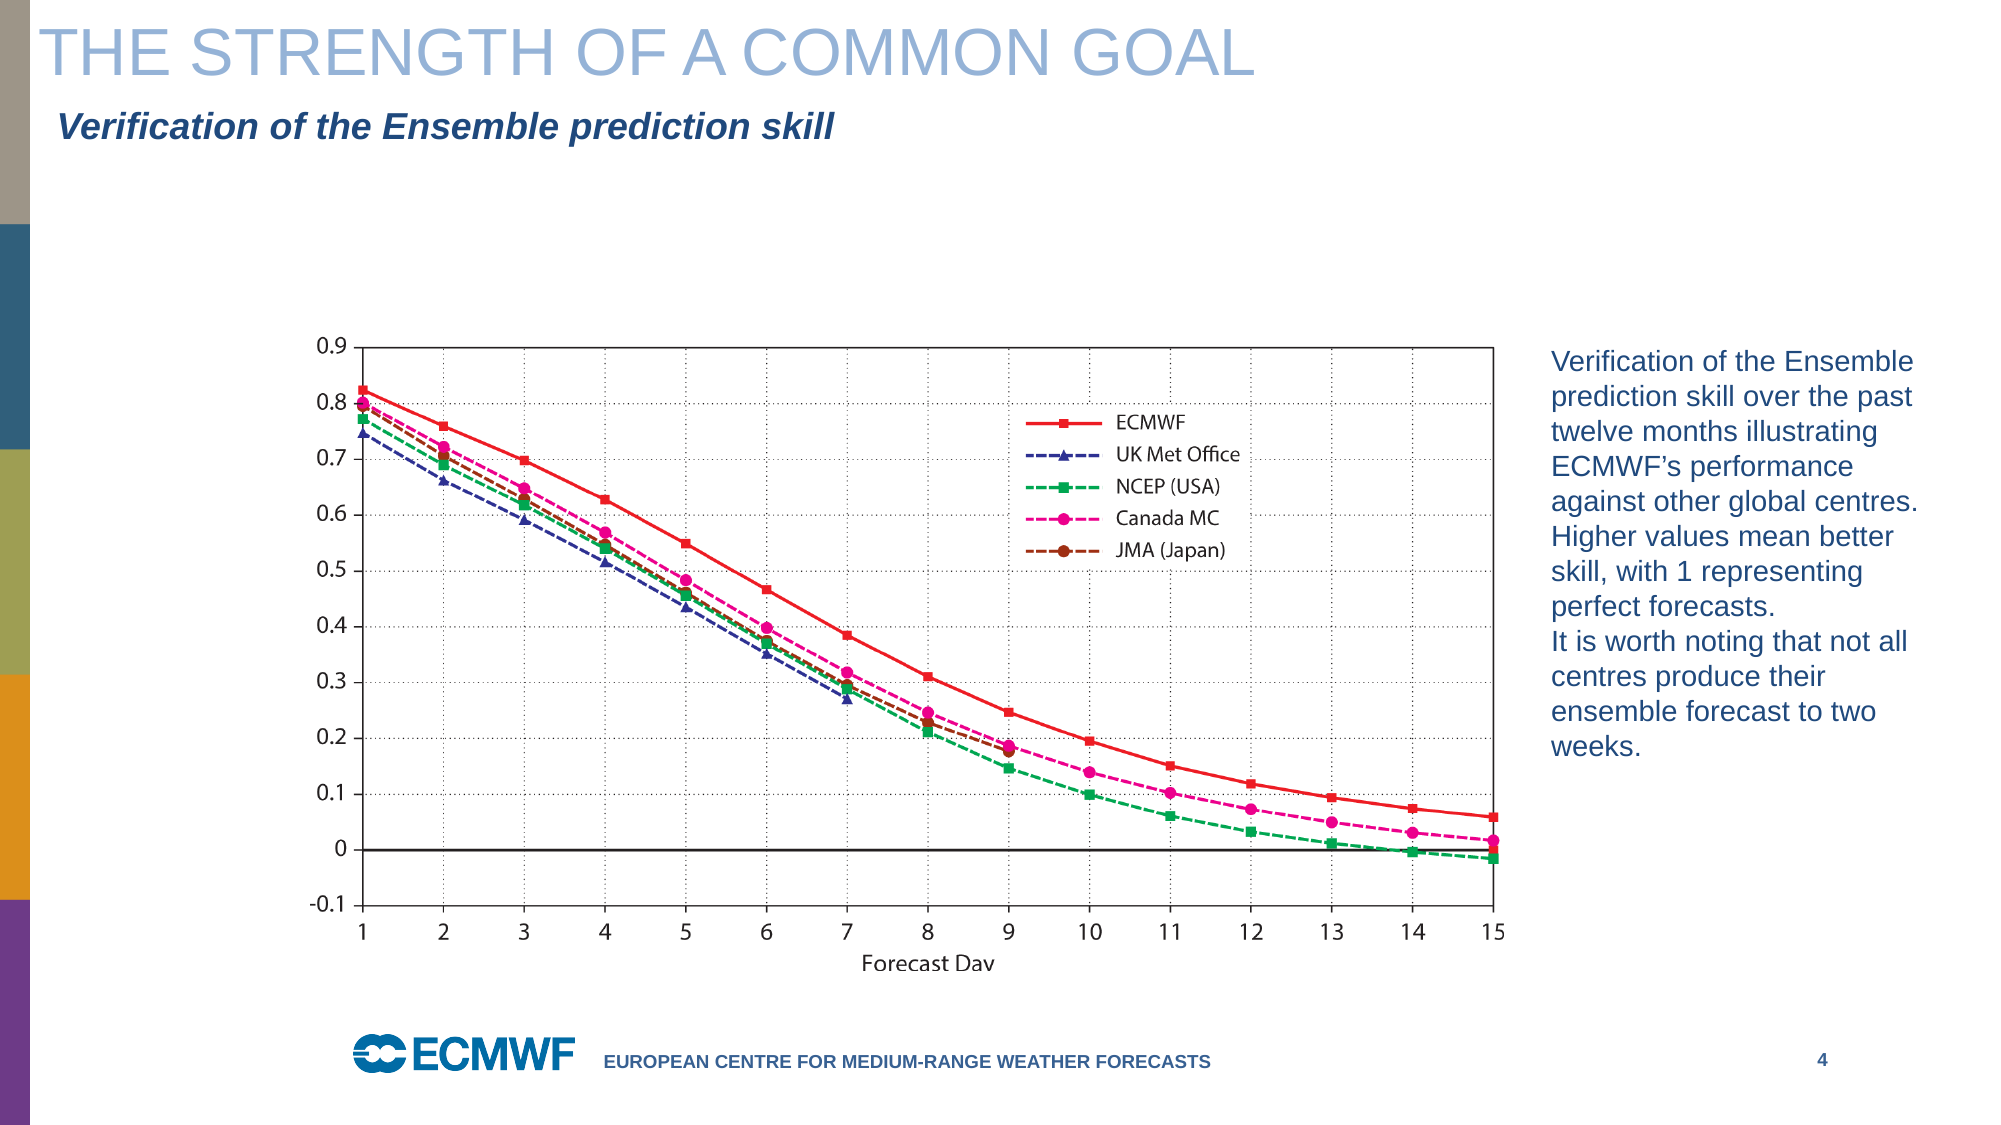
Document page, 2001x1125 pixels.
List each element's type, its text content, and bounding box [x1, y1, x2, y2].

text_box THE STRENGTH OF A COMMON GOAL [38, 30, 1481, 91]
picture [0, 0, 30, 1125]
picture [310, 335, 1505, 971]
footer European Centre for Medium-Range Weather Forecasts [574, 1034, 1240, 1073]
picture [353, 1034, 574, 1073]
slide_number 4 [1645, 1034, 2000, 1071]
picture [560, 1044, 574, 1051]
text_box Verification of the Ensemble prediction skill [41, 94, 861, 155]
text_box Verification of the Ensemble prediction skill over the past twelve months illustrating ECMWF’s performance against other global centres. Higher values mean better skill, with 1 representing perfect forecasts. It is worth noting that not all centres produce their ensemble forecast to two weeks. [1536, 335, 1964, 770]
